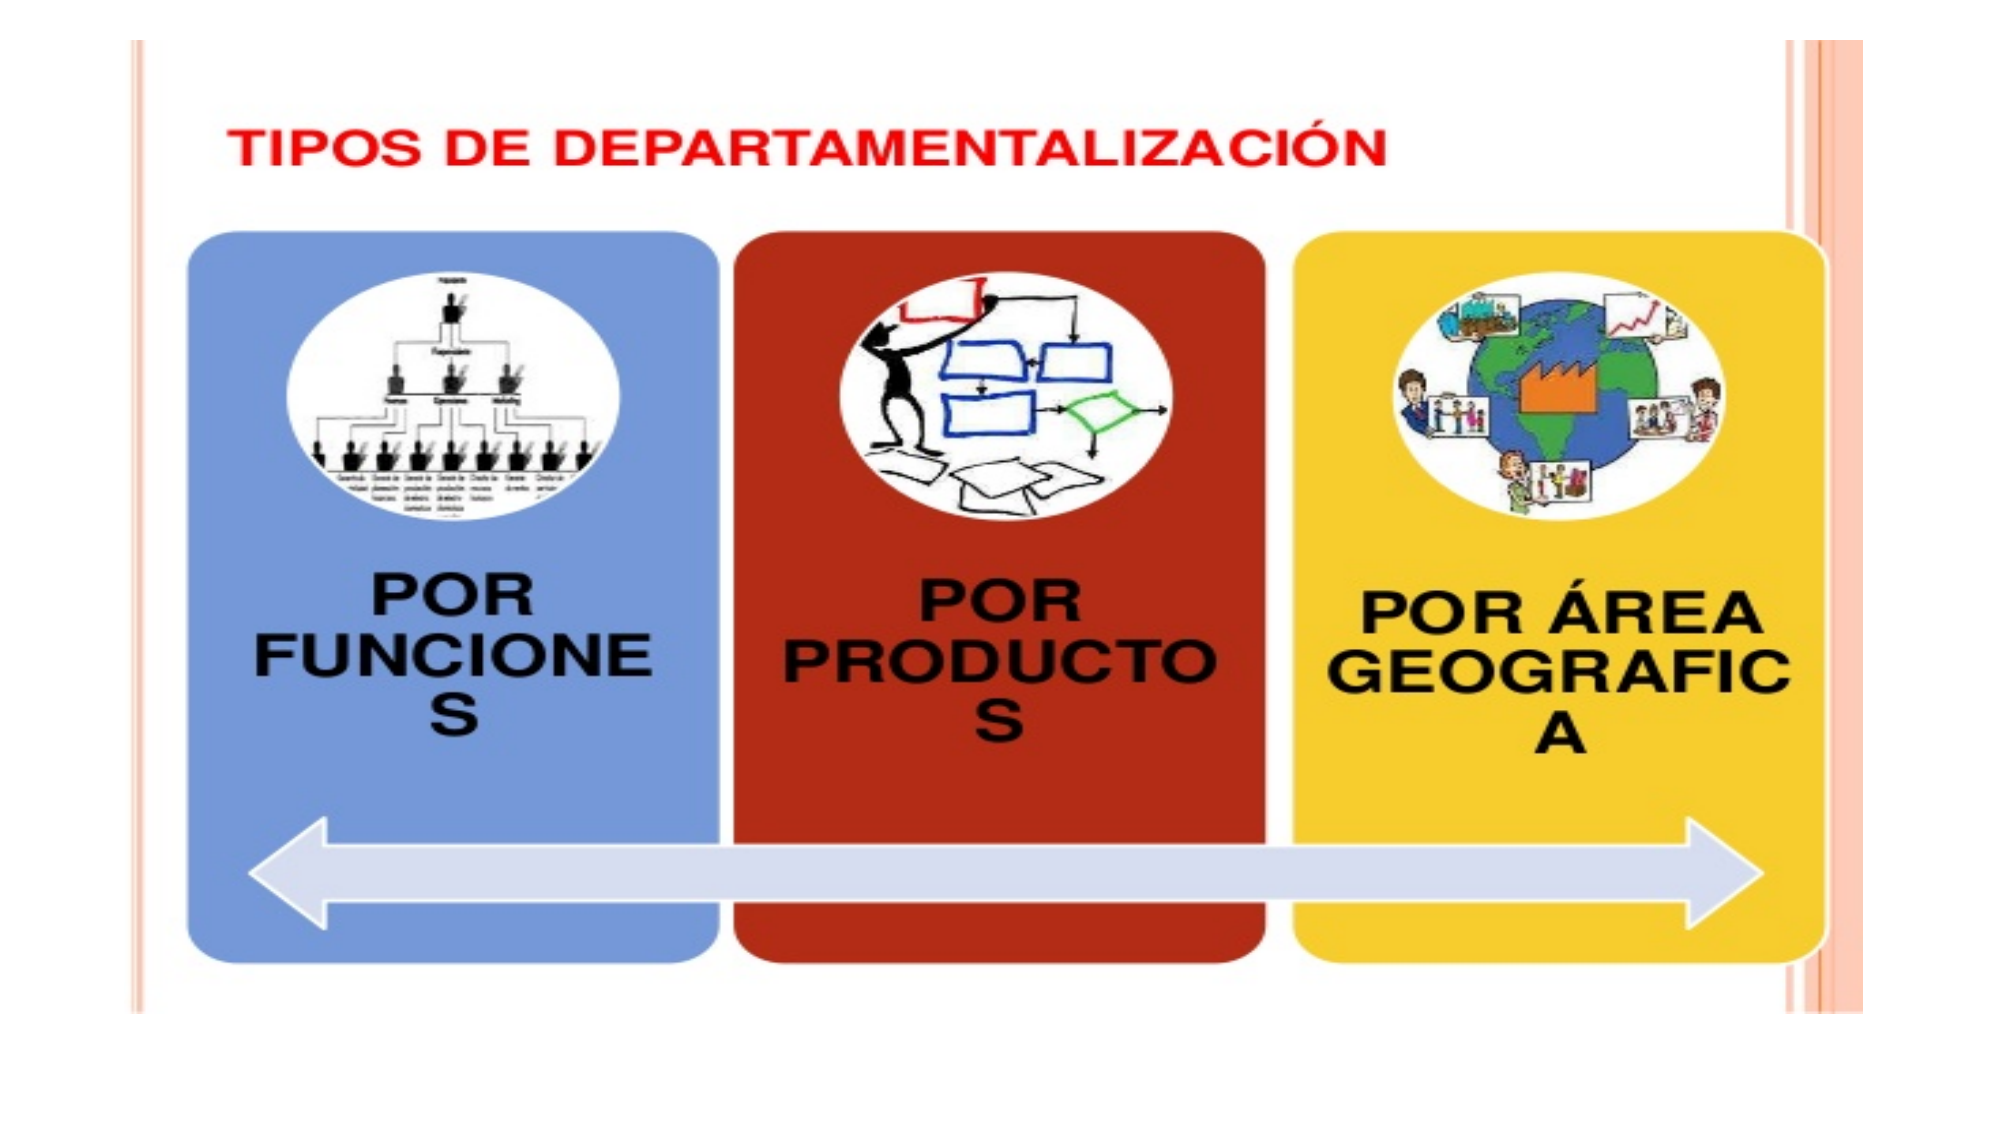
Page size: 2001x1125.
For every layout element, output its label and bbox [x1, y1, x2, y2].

list [124, 40, 1863, 1014]
